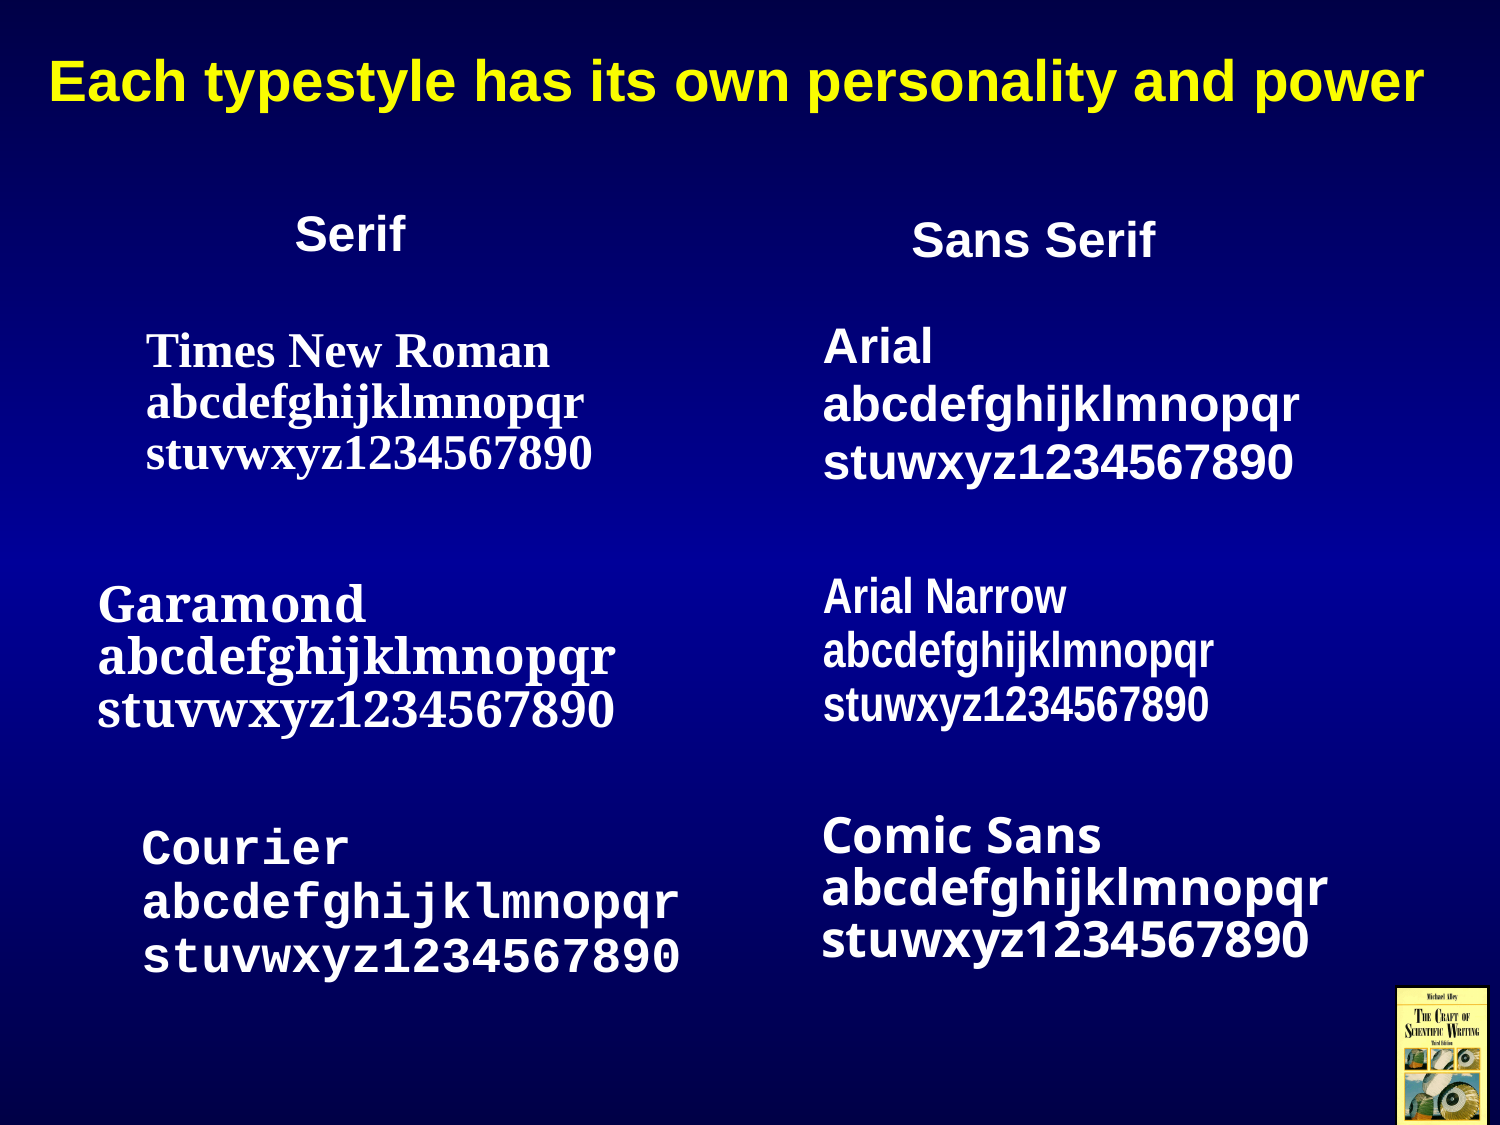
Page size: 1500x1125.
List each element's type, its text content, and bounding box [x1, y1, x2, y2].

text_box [812, 312, 1334, 973]
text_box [131, 322, 692, 988]
picture [1396, 987, 1488, 1125]
text_box Serif [279, 193, 421, 269]
text_box Each typestyle has its own personality and power [38, 43, 1437, 120]
text_box Sans Serif [896, 199, 1171, 275]
